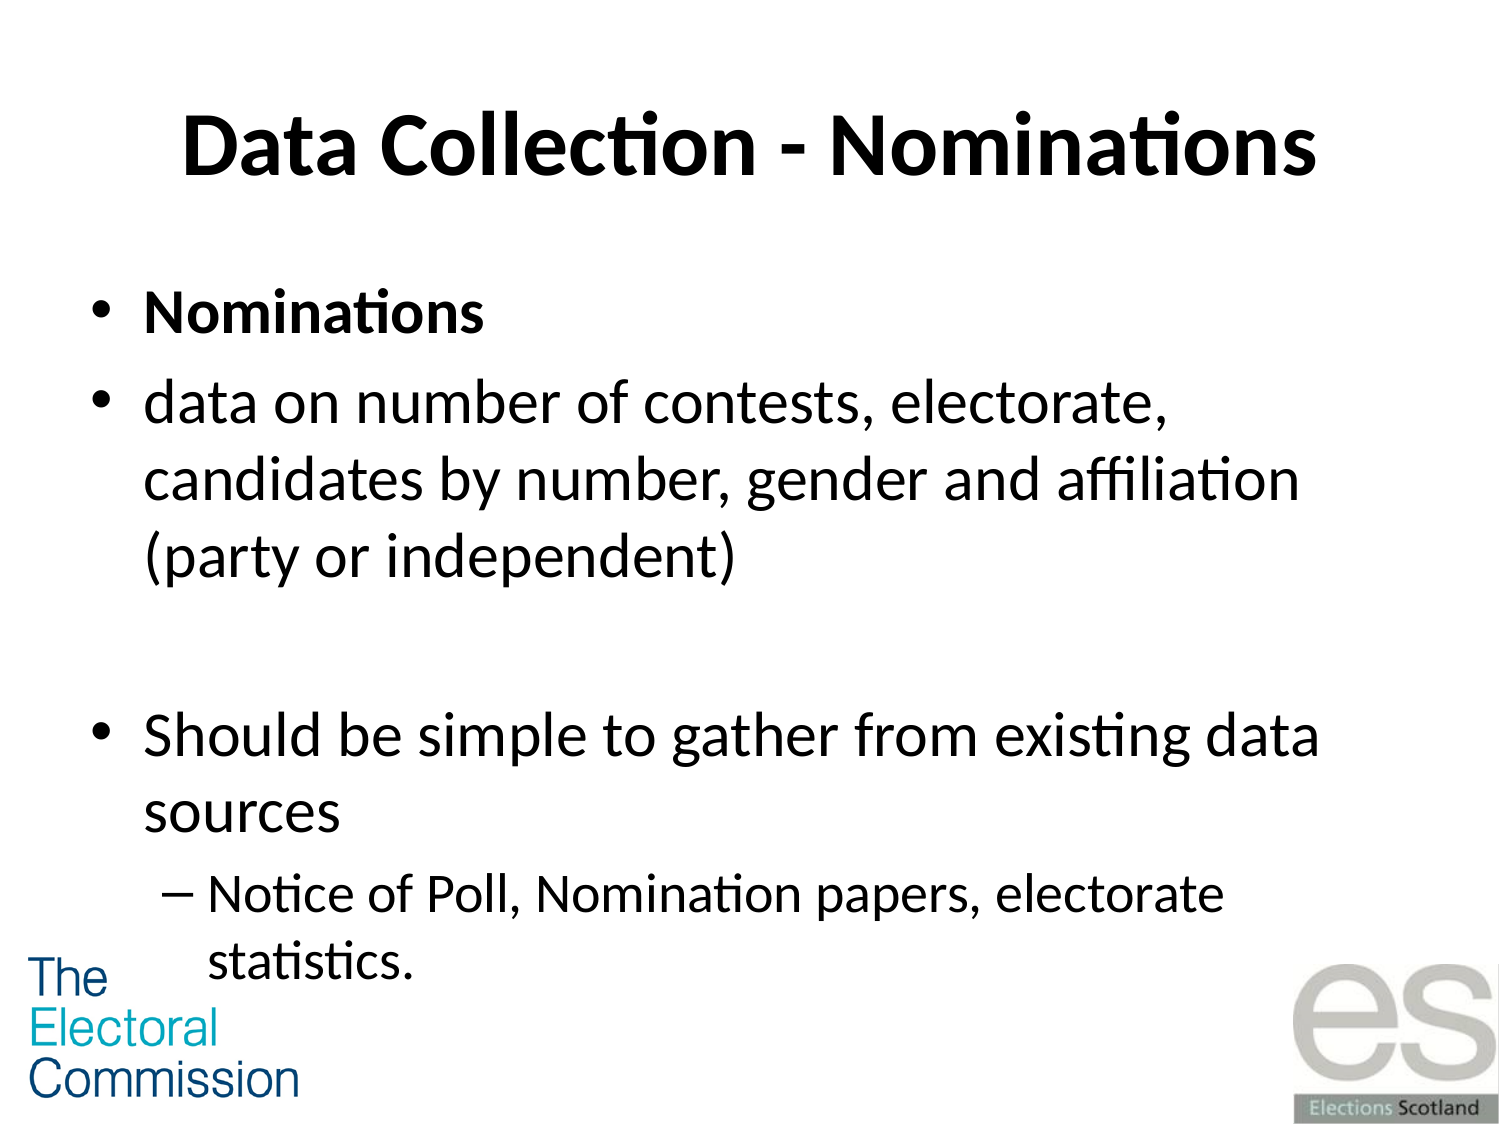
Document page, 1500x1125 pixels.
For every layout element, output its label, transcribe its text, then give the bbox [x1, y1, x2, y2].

title Data Collection - Nominations [75, 45, 1425, 233]
picture [1293, 964, 1500, 1125]
list Nominations data on number of contests, electorate, candidates by number, gender and affiliation (party or independent) Should be simple to gather from existing data sources Notice of Poll, Nomination papers, electorate statistics. [75, 262, 1425, 1005]
picture [0, 928, 325, 1125]
